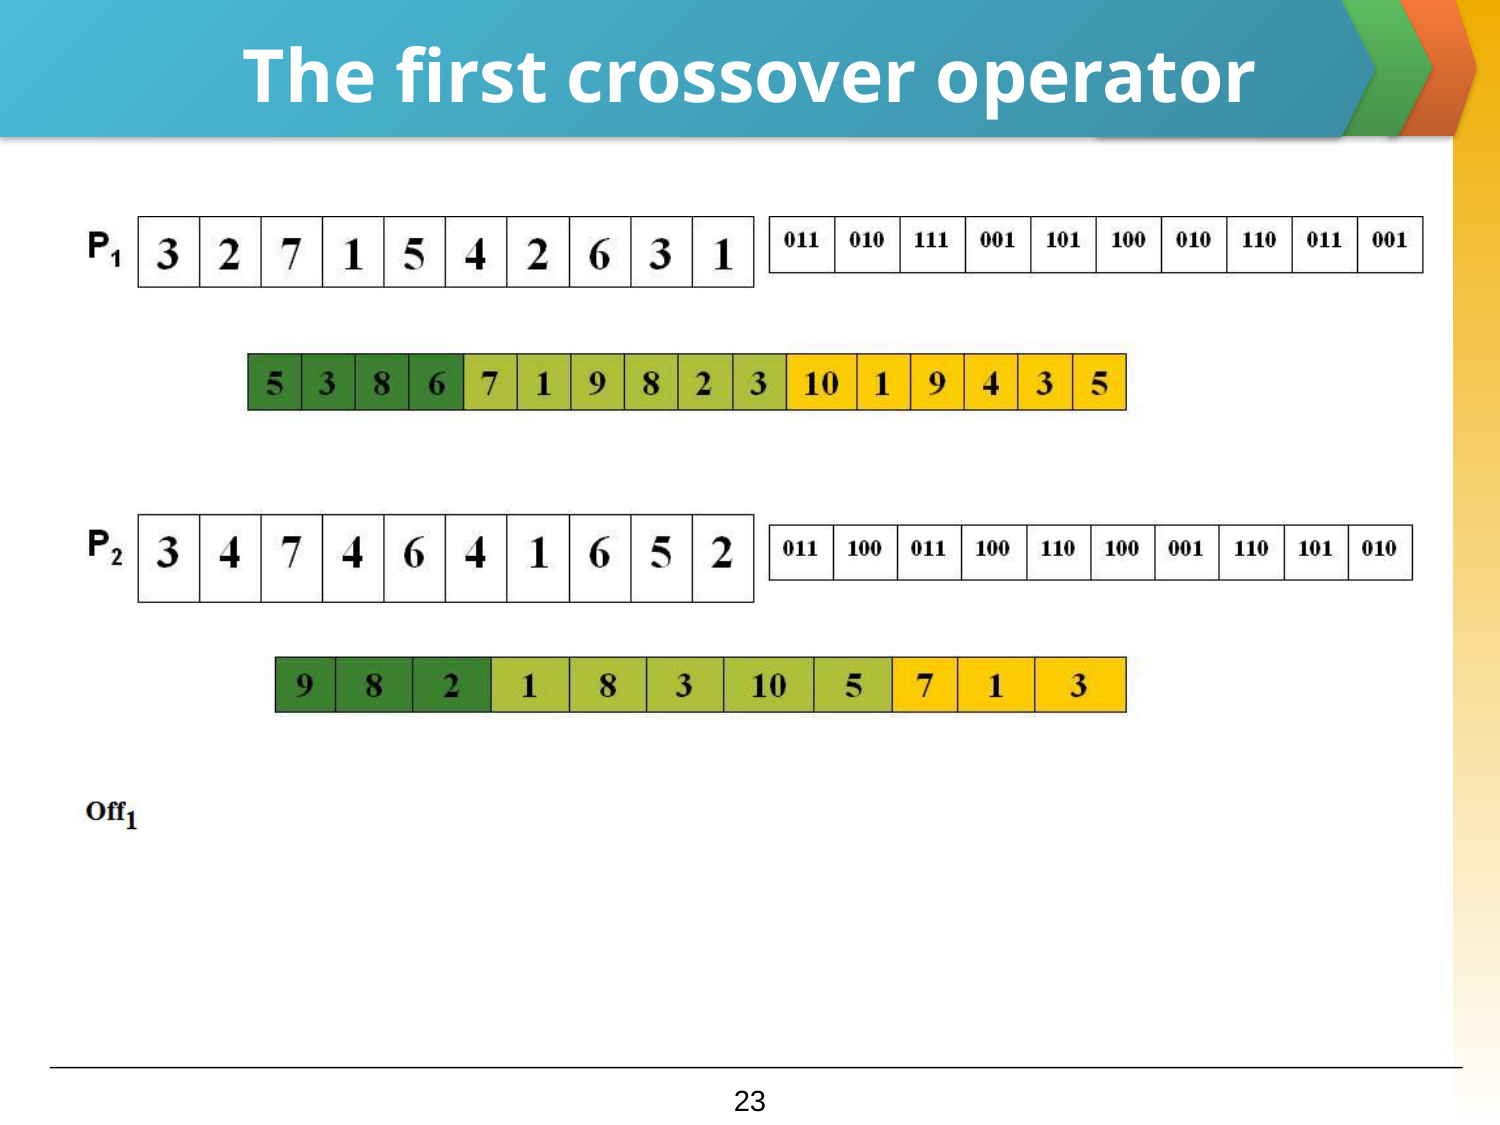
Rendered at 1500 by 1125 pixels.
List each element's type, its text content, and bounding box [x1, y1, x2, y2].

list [74, 215, 1426, 964]
title The first crossover operator [75, 21, 1425, 125]
slide_number 22 [574, 1074, 926, 1113]
